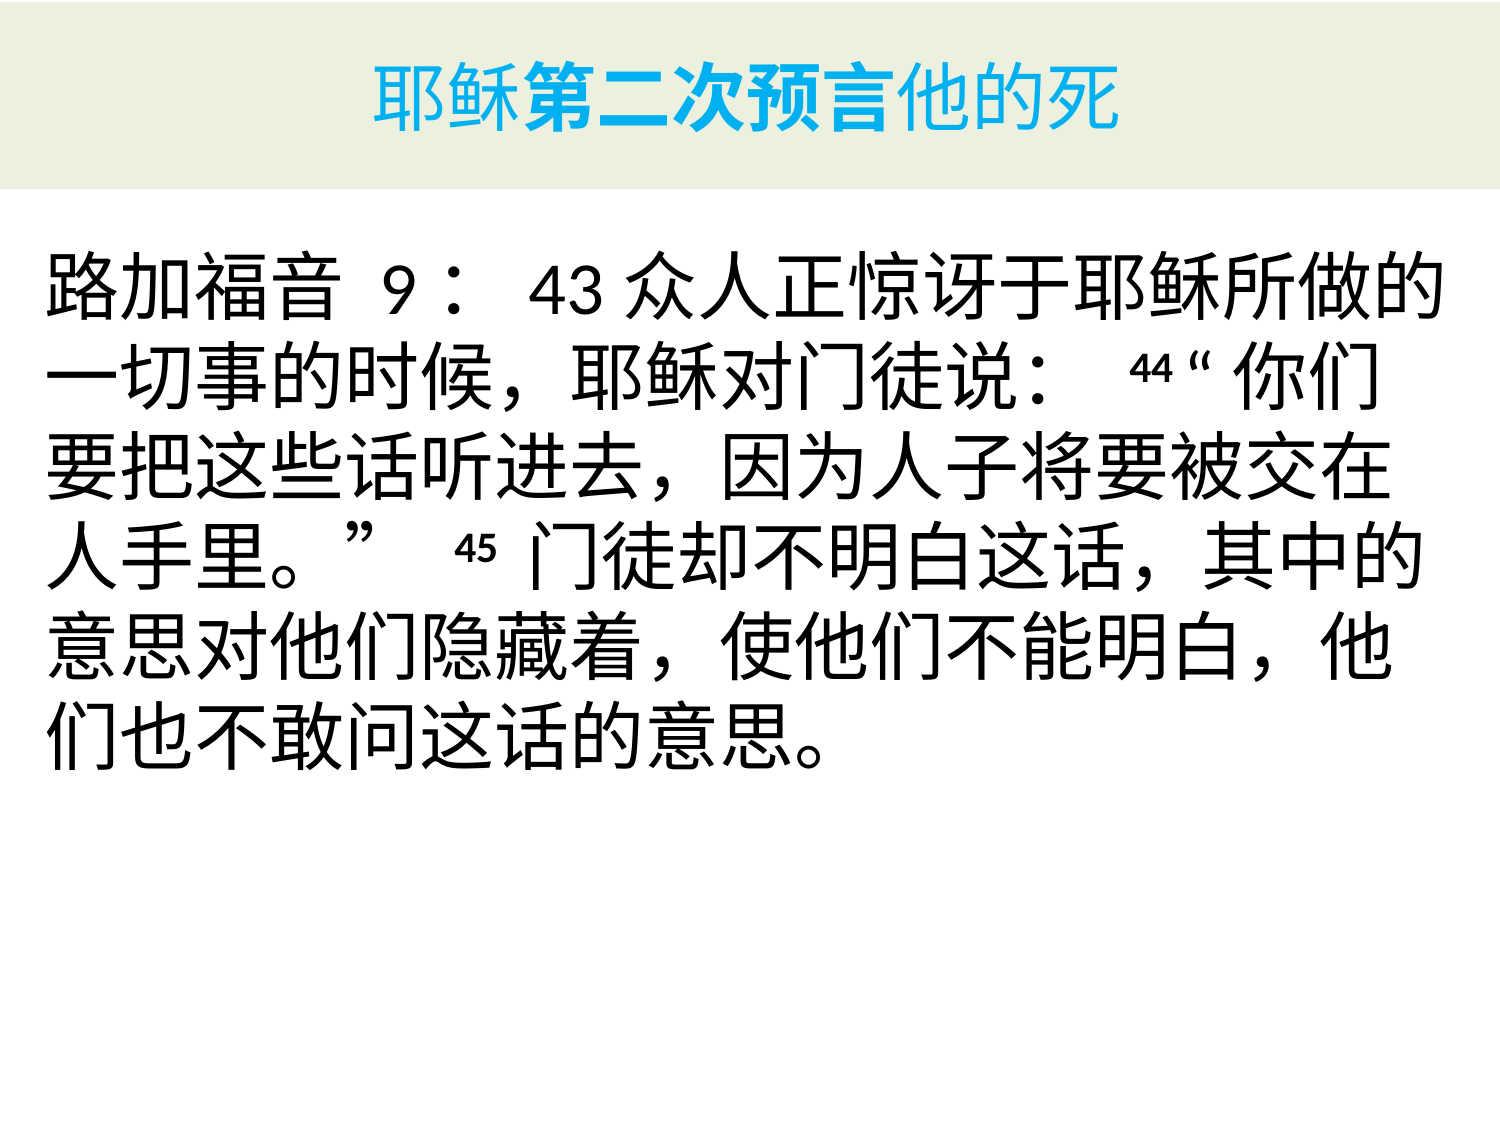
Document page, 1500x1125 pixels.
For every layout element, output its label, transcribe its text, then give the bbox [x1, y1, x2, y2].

title 耶稣第二次预言他的死 [0, 1, 1500, 190]
text_box 路加福音 9：43众人正惊讶于耶稣所做的一切事的时候，耶稣对门徒说： 44 “你们要把这些话听进去，因为人子将要被交在人手里。” 45 门徒却不明白这话，其中的意思对他们隐藏着，使他们不能明白，他们也不敢问这话的意思。 [29, 232, 1470, 788]
